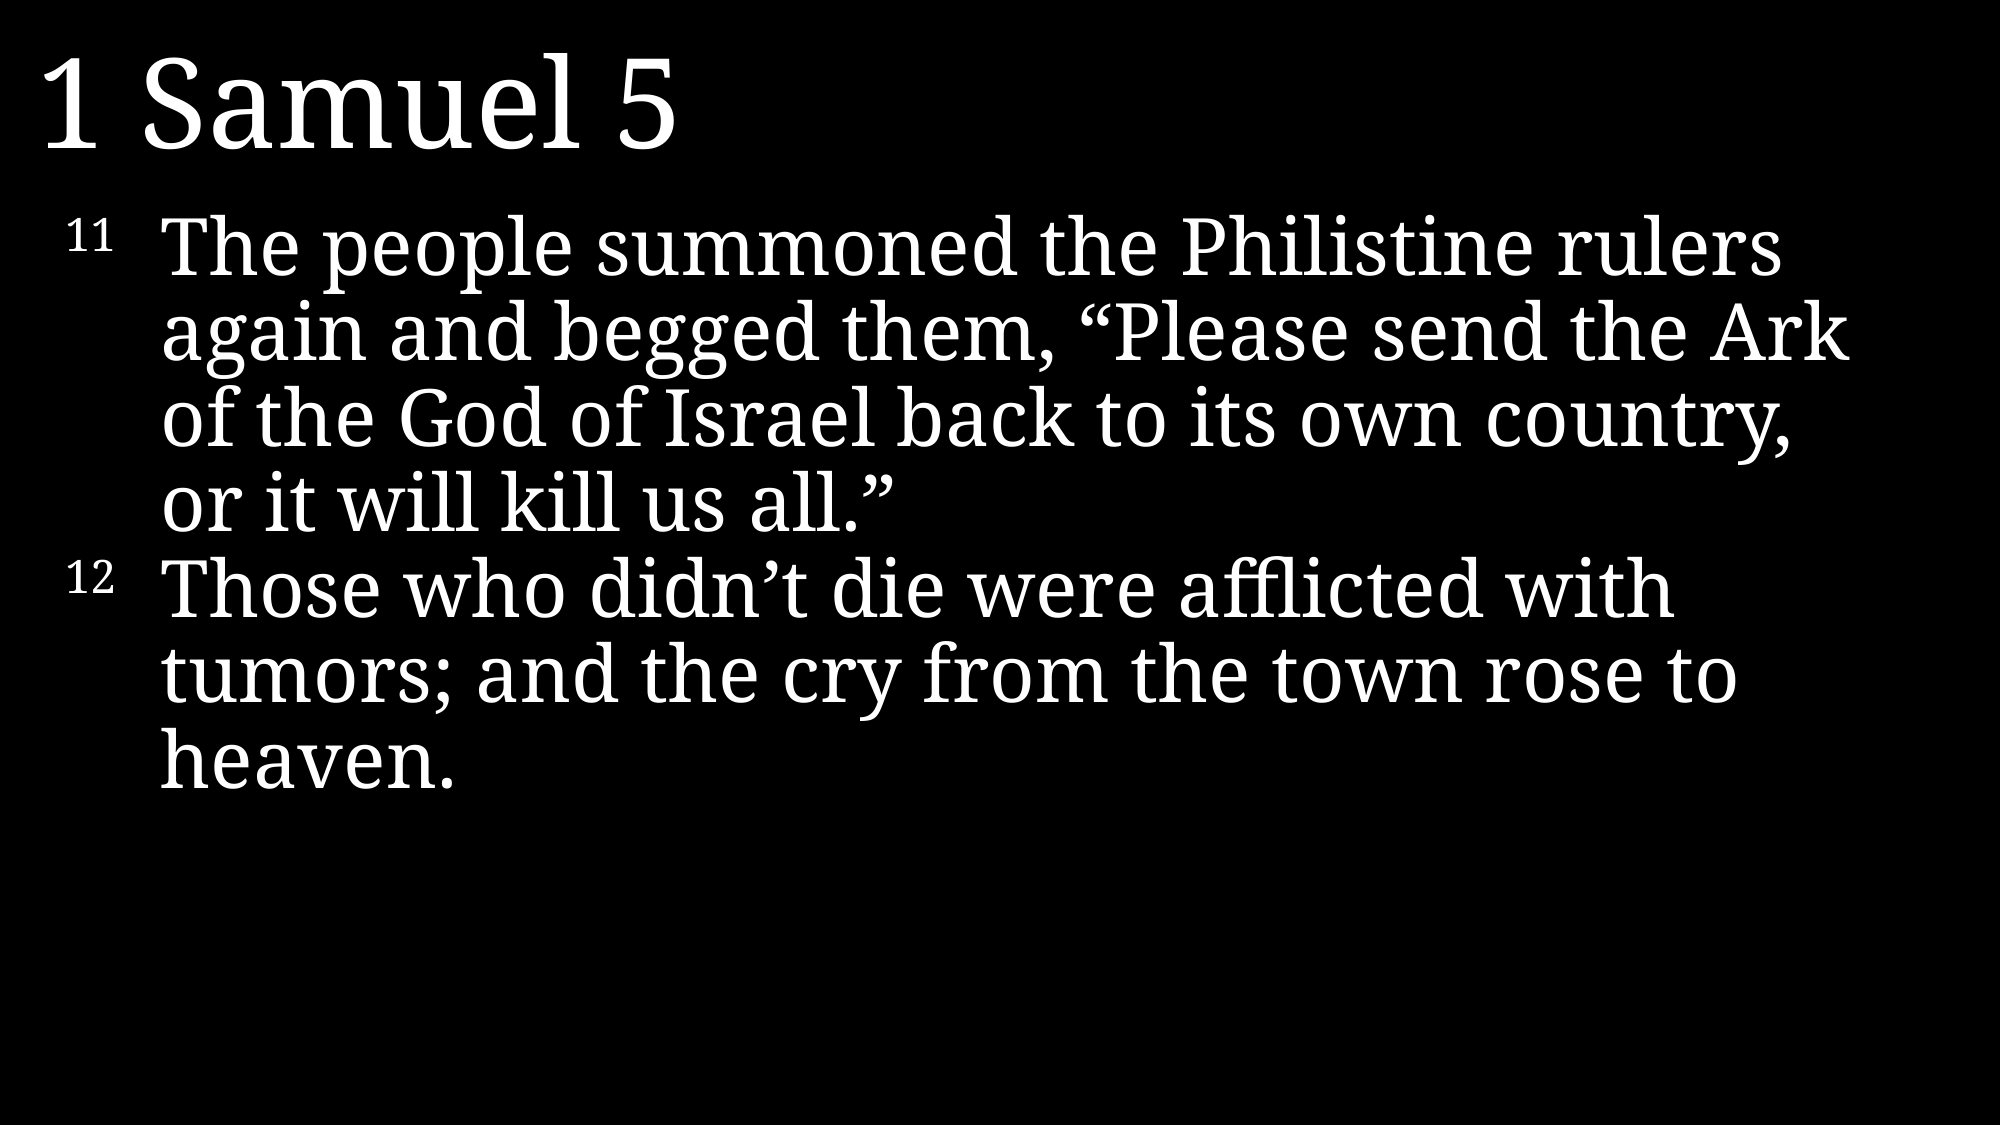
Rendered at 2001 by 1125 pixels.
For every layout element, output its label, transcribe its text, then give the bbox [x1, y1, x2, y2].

text_box 11 The people summoned the Philistine rulers again and begged them, “Please send the Ark of the God of Israel back to its own country, or it will kill us all.” 12 Those who didn’t die were afflicted with tumors; and the cry from the town rose to heaven. [50, 199, 1890, 813]
text_box 1 Samuel 5 [22, 15, 1993, 181]
